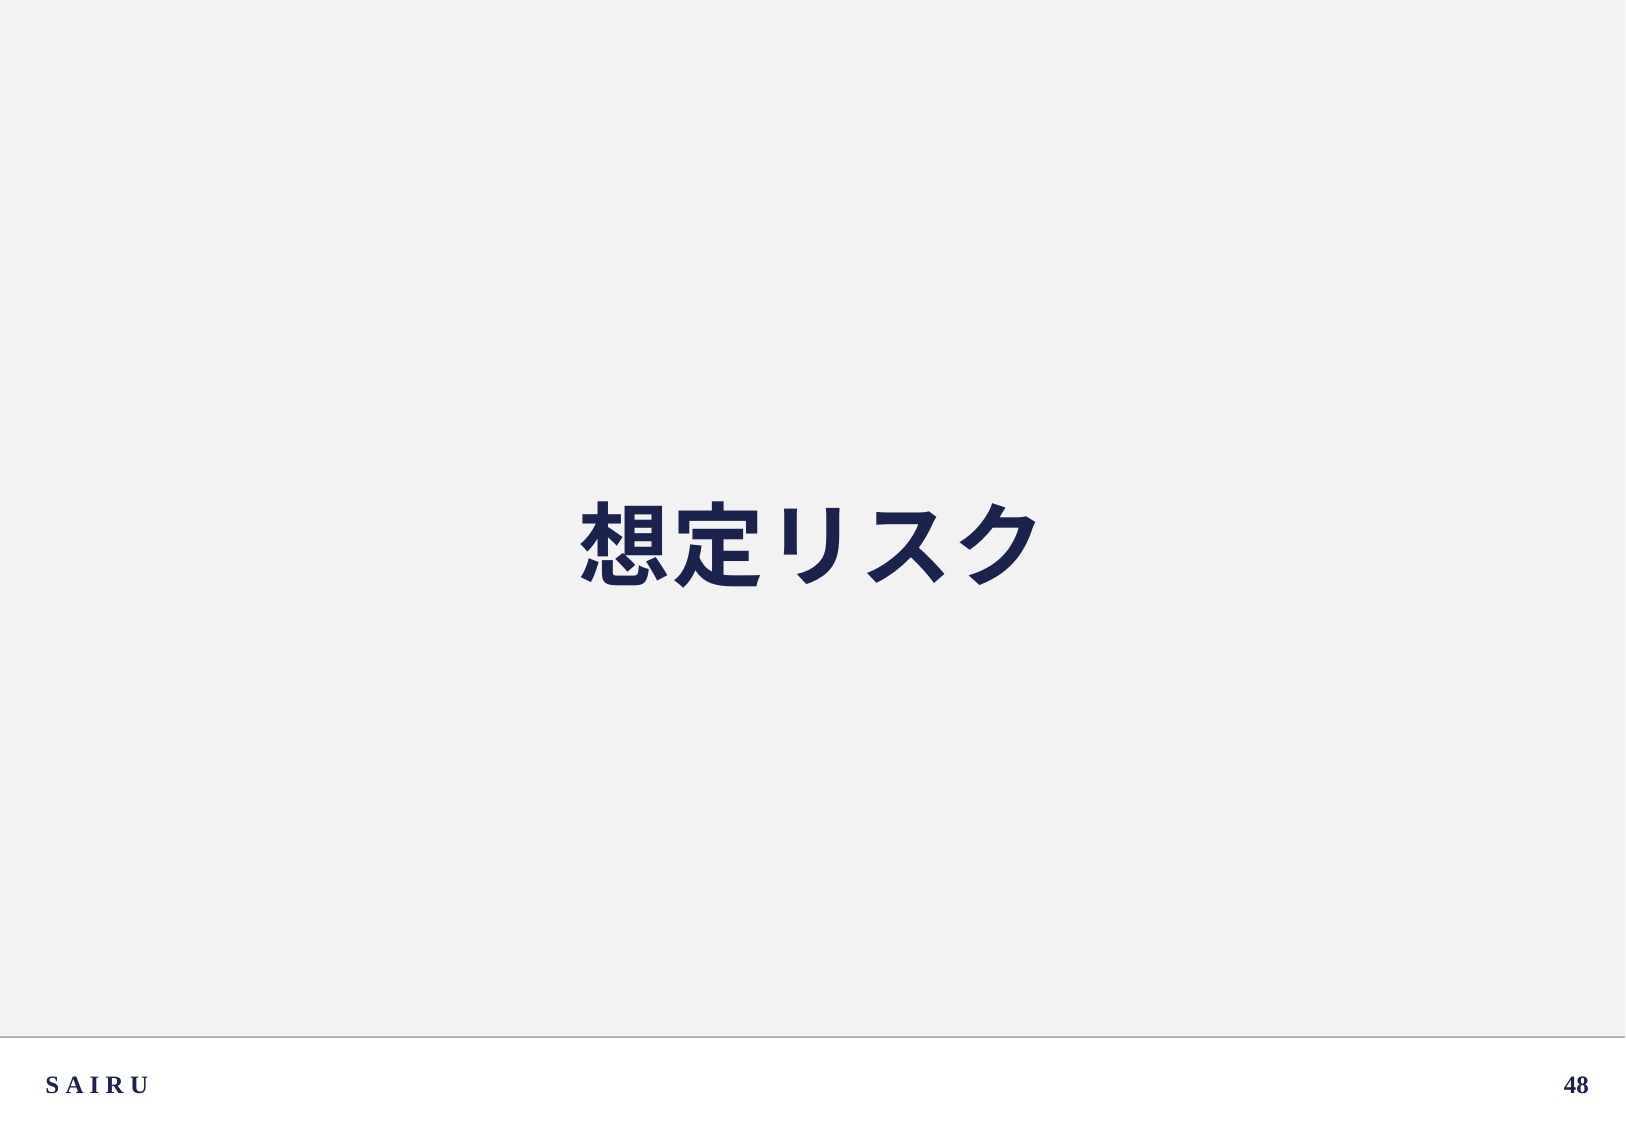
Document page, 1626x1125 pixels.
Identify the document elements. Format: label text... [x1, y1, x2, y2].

slide_number 47 [1358, 1059, 1595, 1107]
footer SAIRU [30, 1059, 1330, 1107]
list 想定リスク [74, 291, 1551, 794]
